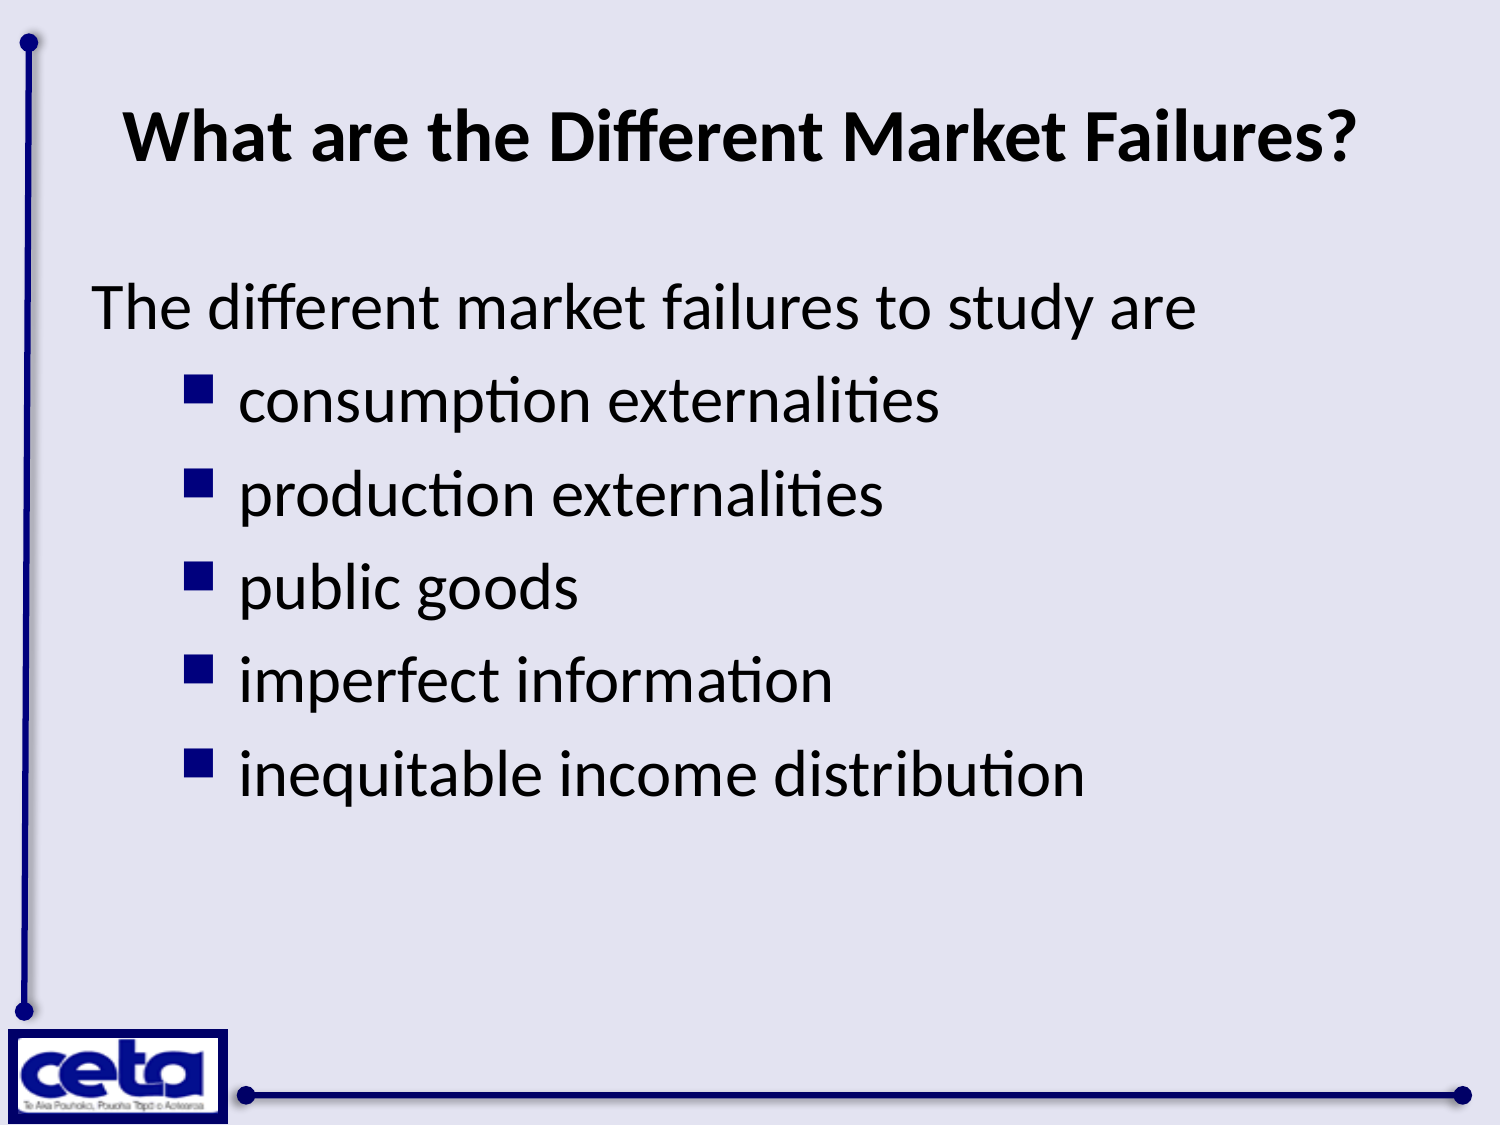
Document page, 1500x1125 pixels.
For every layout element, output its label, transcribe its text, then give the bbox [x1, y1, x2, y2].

title What are the Different Market Failures? [76, 42, 1424, 220]
list The different market failures to study are consumption externalities production externalities public goods imperfect information inequitable income distribution [76, 255, 1427, 953]
picture [18, 1038, 218, 1114]
